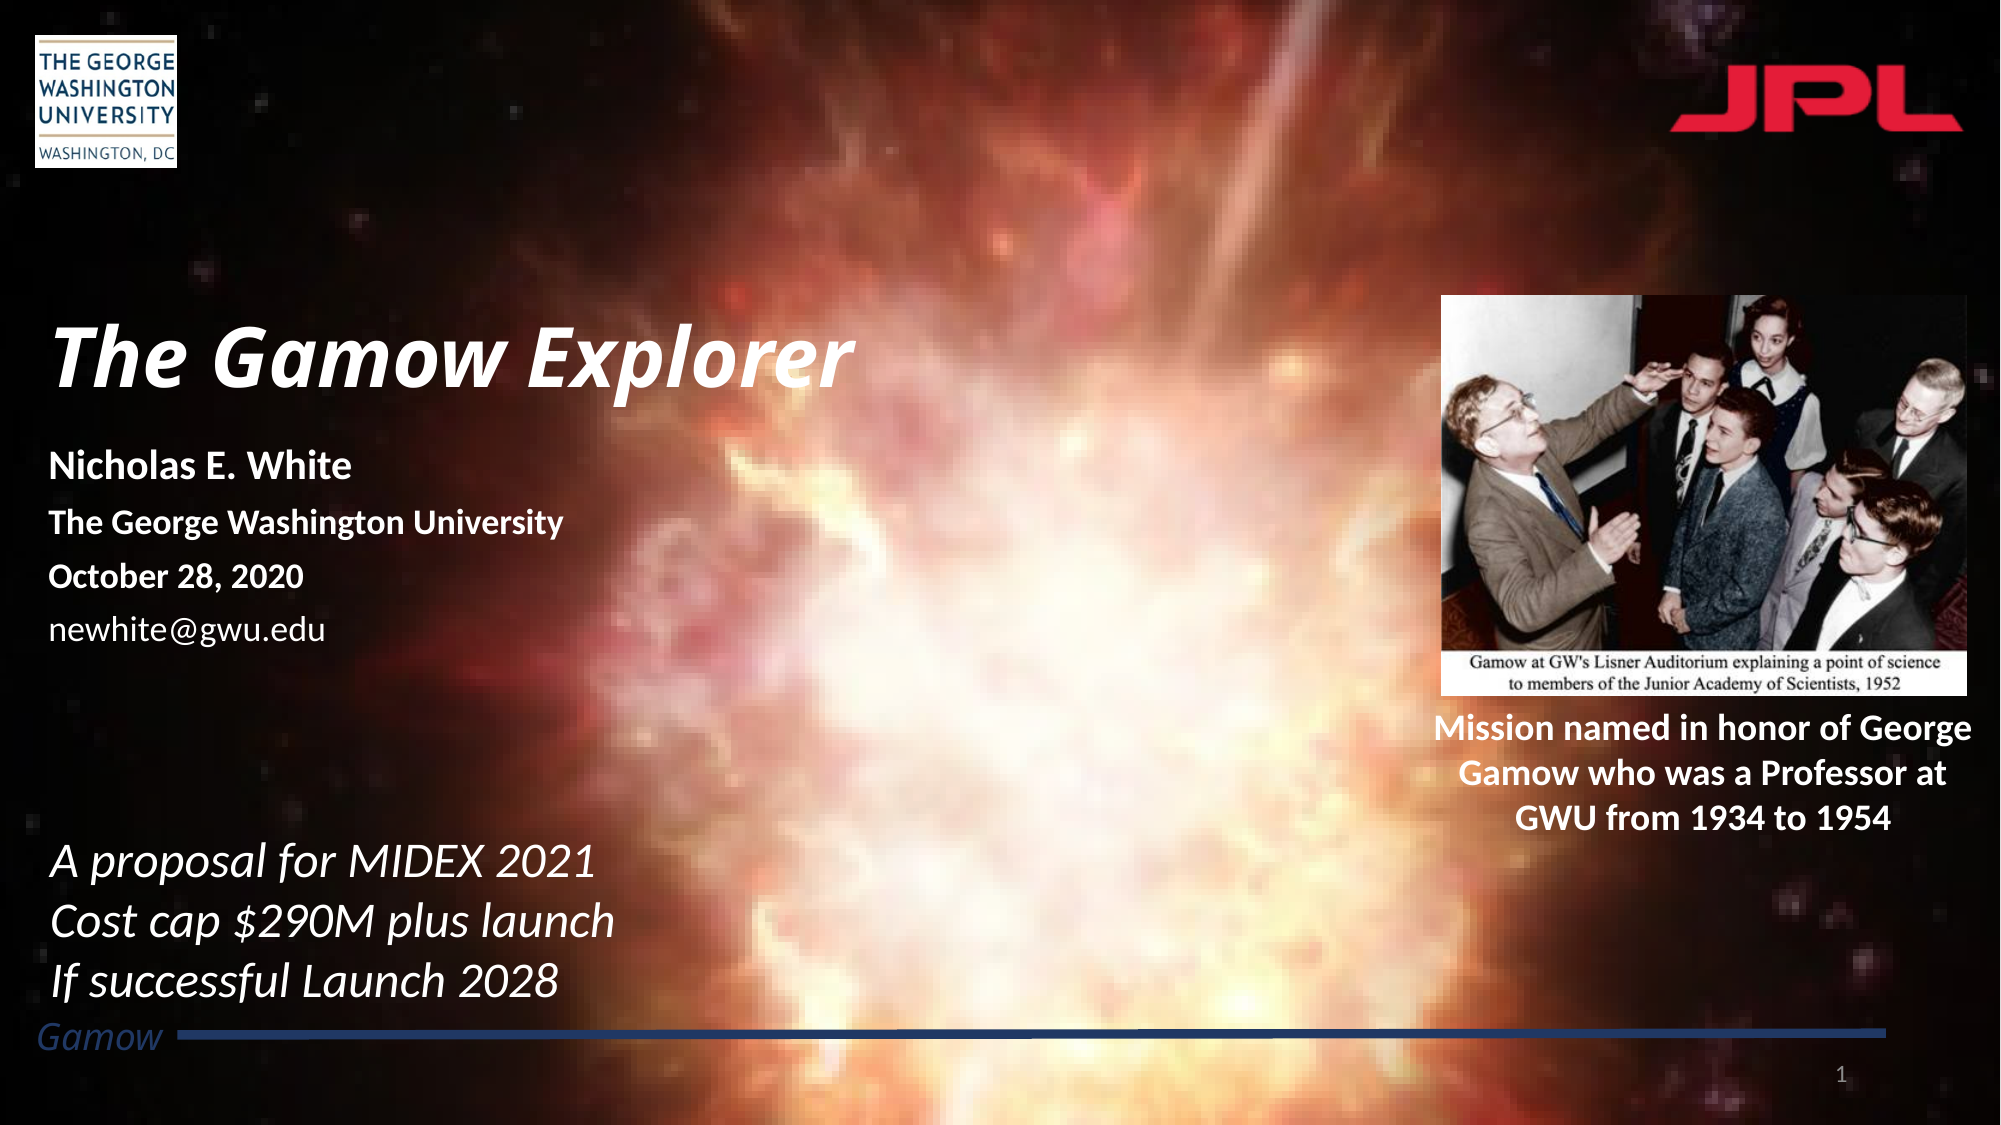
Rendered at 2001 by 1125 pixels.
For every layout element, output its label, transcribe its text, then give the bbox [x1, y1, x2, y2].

title The Gamow Explorer [33, 210, 1837, 414]
picture [0, 0, 2001, 1125]
subtitle Nicholas E. White The George Washington University October 28, 2020 newhite@gwu.edu [33, 435, 979, 660]
text_box Mission named in honor of George Gamow who was a Professor at GWU from 1934 to 1954 [1412, 695, 1994, 846]
slide_number 1 [1412, 1042, 1863, 1103]
text_box A proposal for MIDEX 2021 Cost cap $290M plus launch If successful Launch 2028 [35, 820, 1049, 1016]
